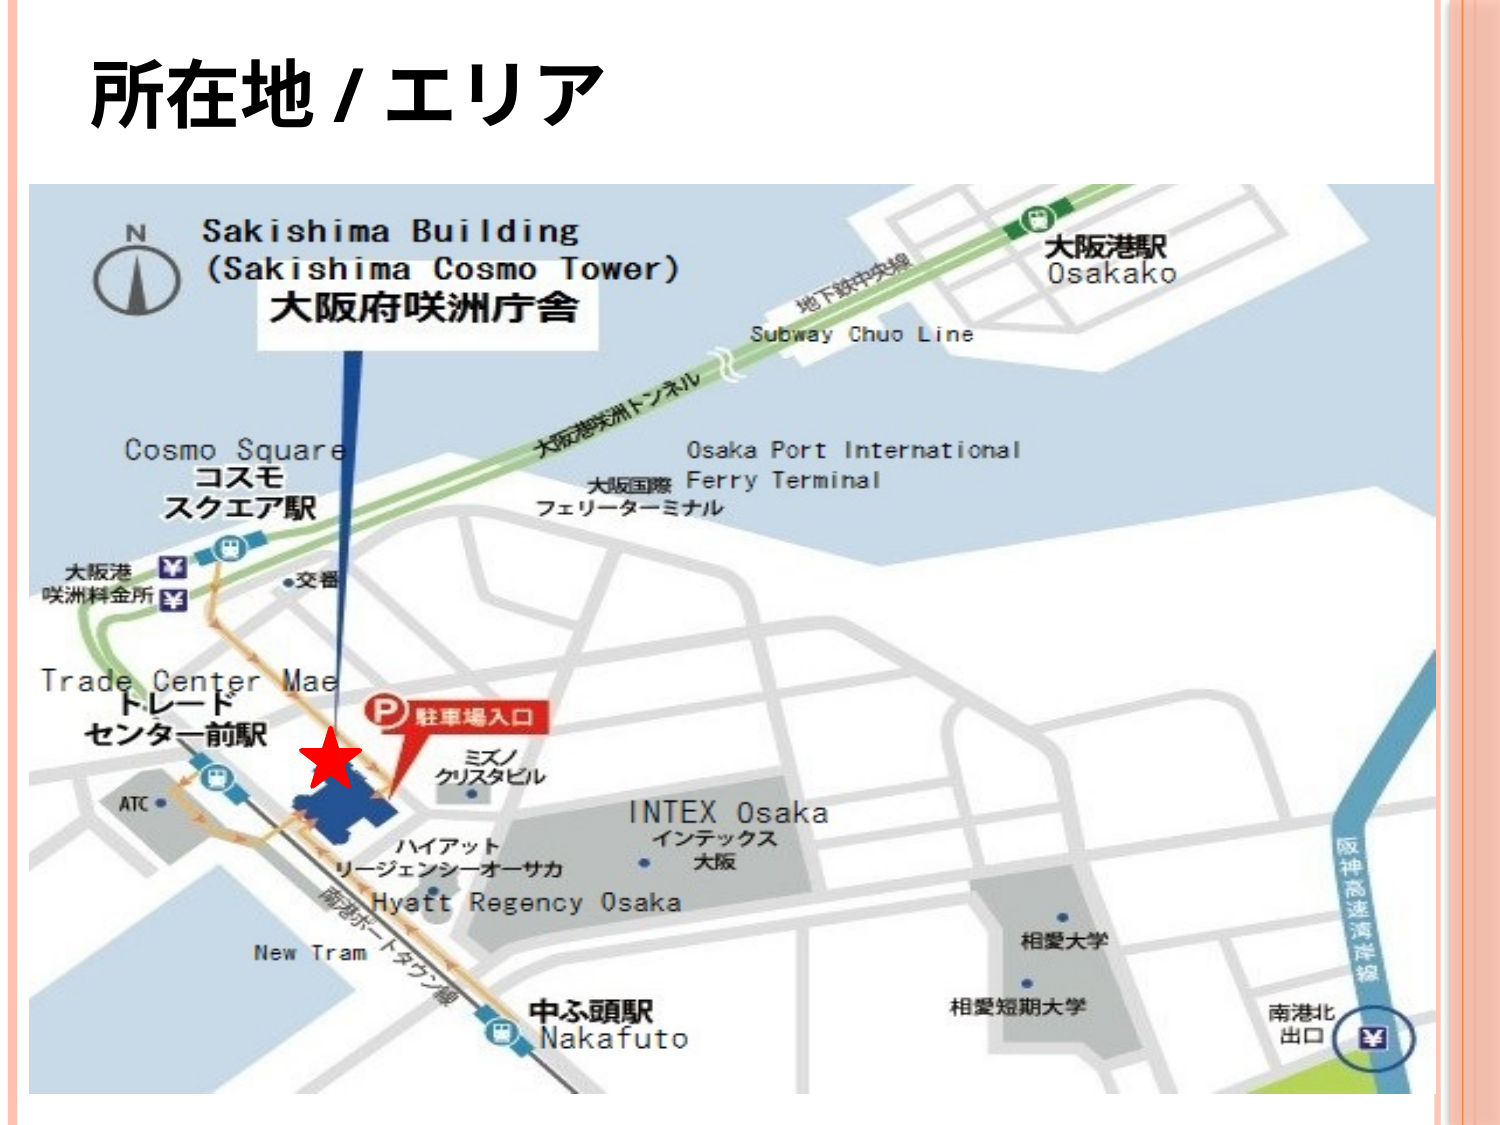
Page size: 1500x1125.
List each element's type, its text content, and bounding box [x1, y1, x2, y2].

title 所在地/エリア [75, 0, 1426, 145]
picture [28, 183, 1436, 1095]
